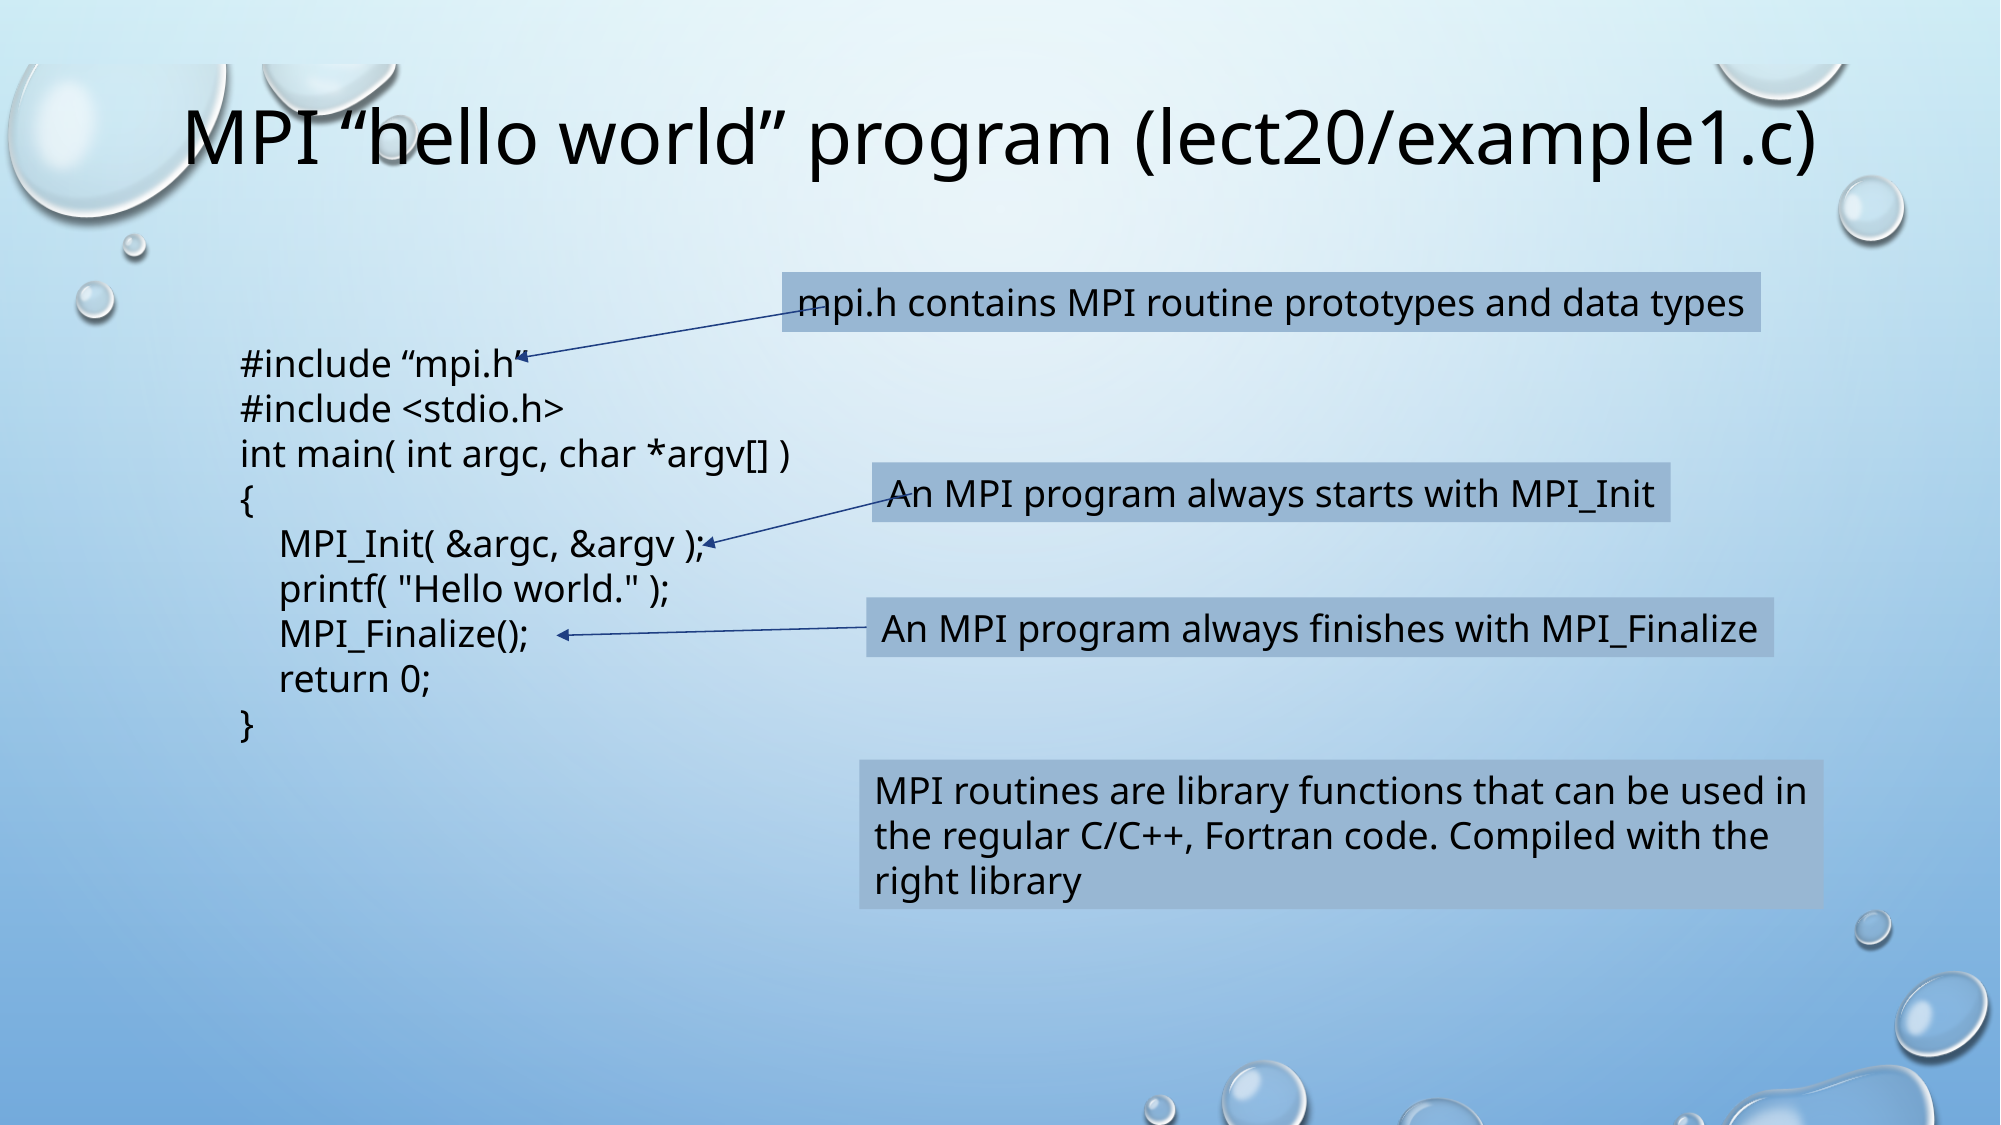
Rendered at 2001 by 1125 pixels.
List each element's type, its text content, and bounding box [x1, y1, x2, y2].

title MPI “hello world” program (lect20/example1.c) [149, 48, 1851, 233]
text_box MPI routines are library functions that can be used in the regular C/C++, Fortran code. Compiled with the right library [859, 759, 1824, 910]
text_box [701, 493, 913, 546]
text_box #include “mpi.h” #include <stdio.h> int main( int argc, char *argv[] ) { MPI_Init( &argc, &argv ); printf( "Hello world." ); MPI_Finalize(); return 0; } [225, 332, 806, 798]
picture [0, 64, 2000, 1125]
text_box mpi.h contains MPI routine prototypes and data types [782, 272, 1761, 332]
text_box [556, 627, 930, 636]
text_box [514, 306, 826, 359]
text_box An MPI program always starts with MPI_Init [872, 462, 1671, 523]
text_box An MPI program always finishes with MPI_Finalize [866, 597, 1775, 658]
